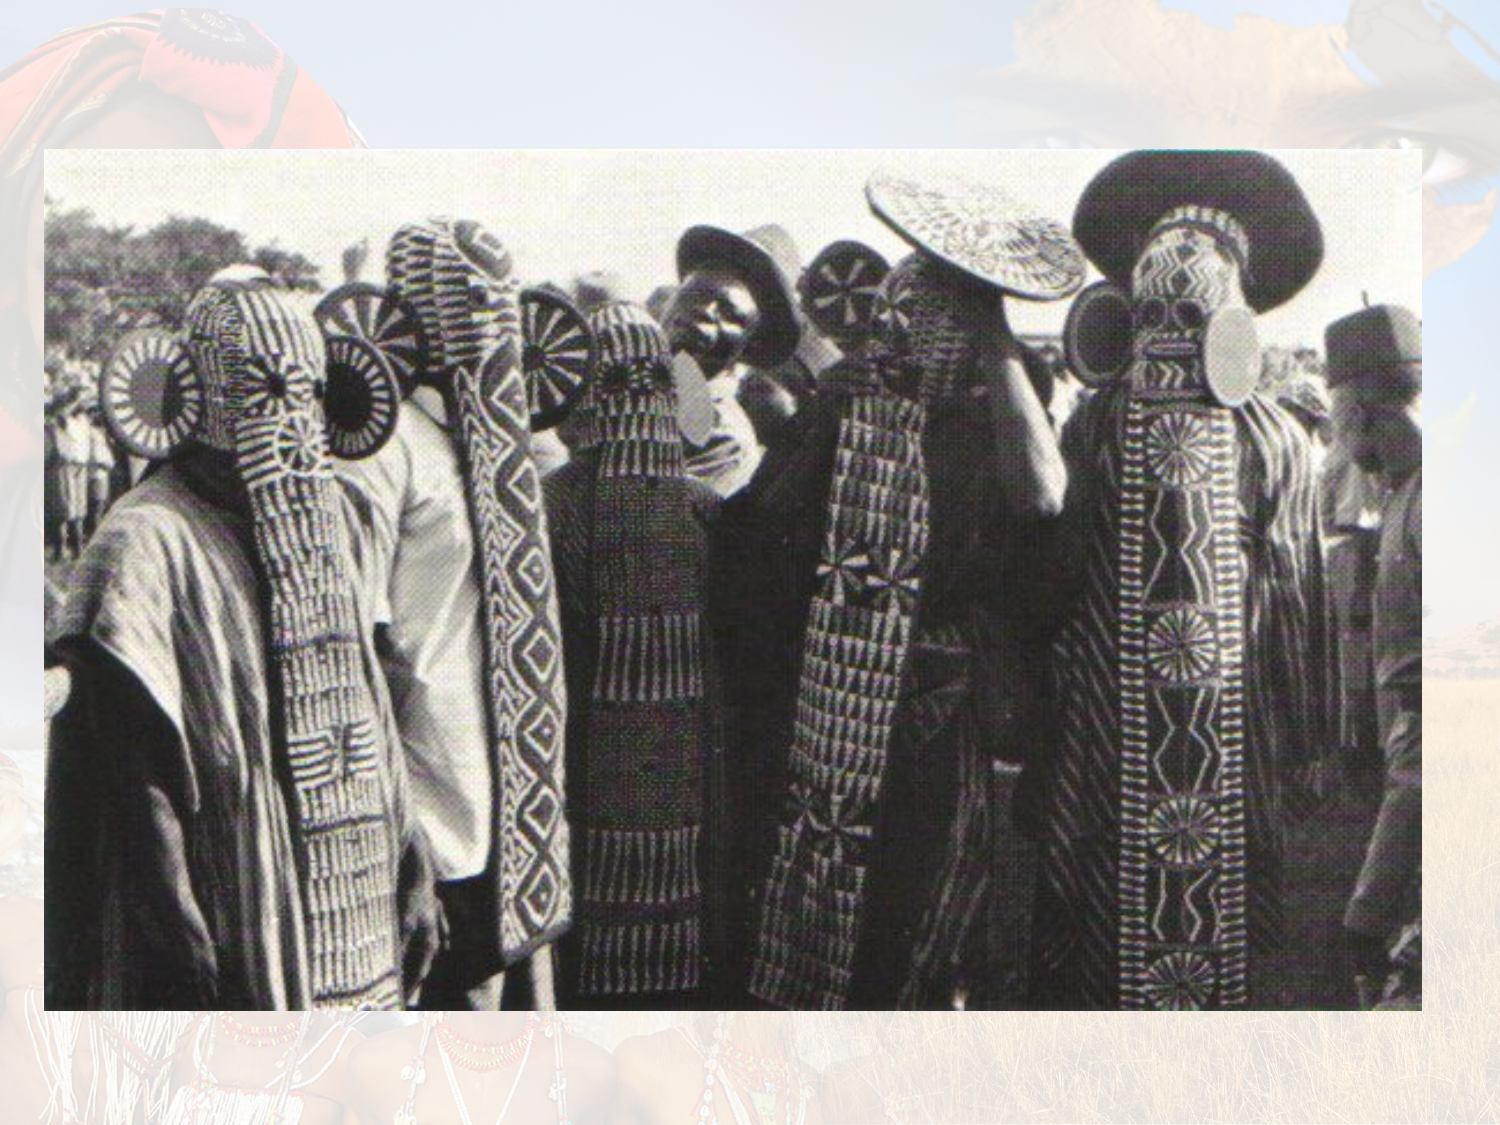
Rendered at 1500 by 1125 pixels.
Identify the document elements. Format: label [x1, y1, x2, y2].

picture [44, 149, 1423, 1011]
